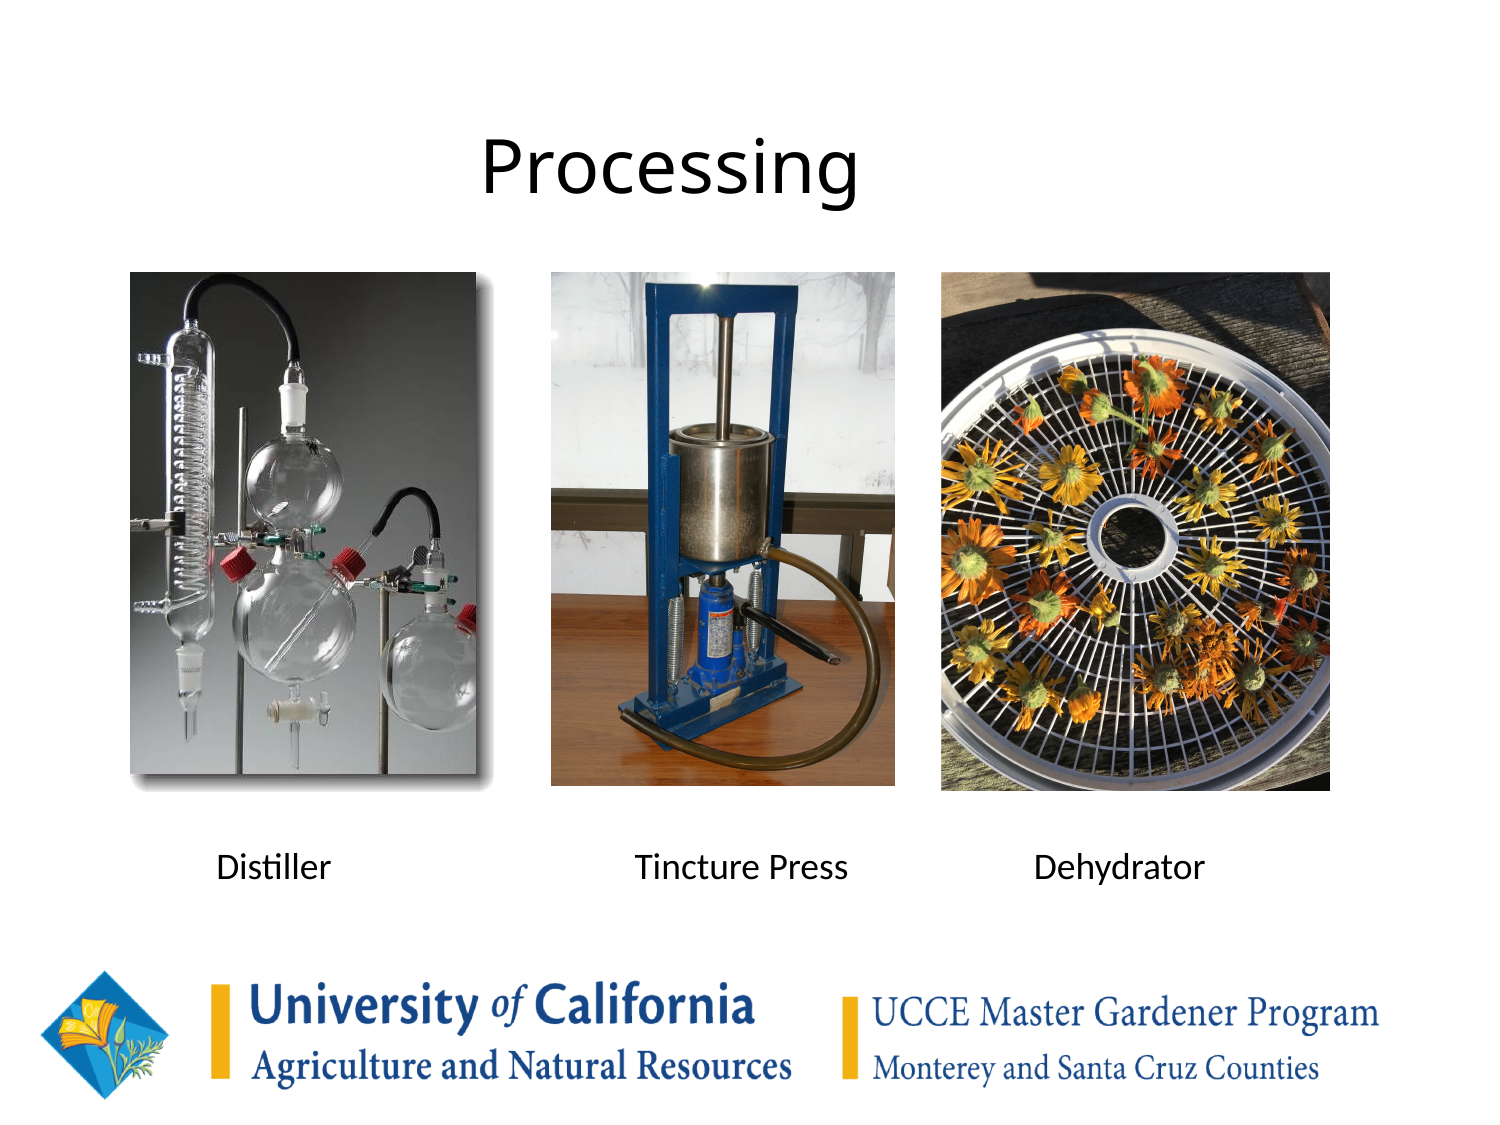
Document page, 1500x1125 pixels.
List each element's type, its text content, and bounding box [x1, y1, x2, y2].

text_box Processing [217, 110, 1125, 216]
text_box Tincture Press [619, 834, 864, 894]
picture [551, 272, 1395, 790]
picture [129, 272, 494, 793]
text_box Dehydrator [1019, 834, 1221, 894]
text_box Distiller [201, 834, 347, 894]
picture [3, 914, 1490, 1125]
